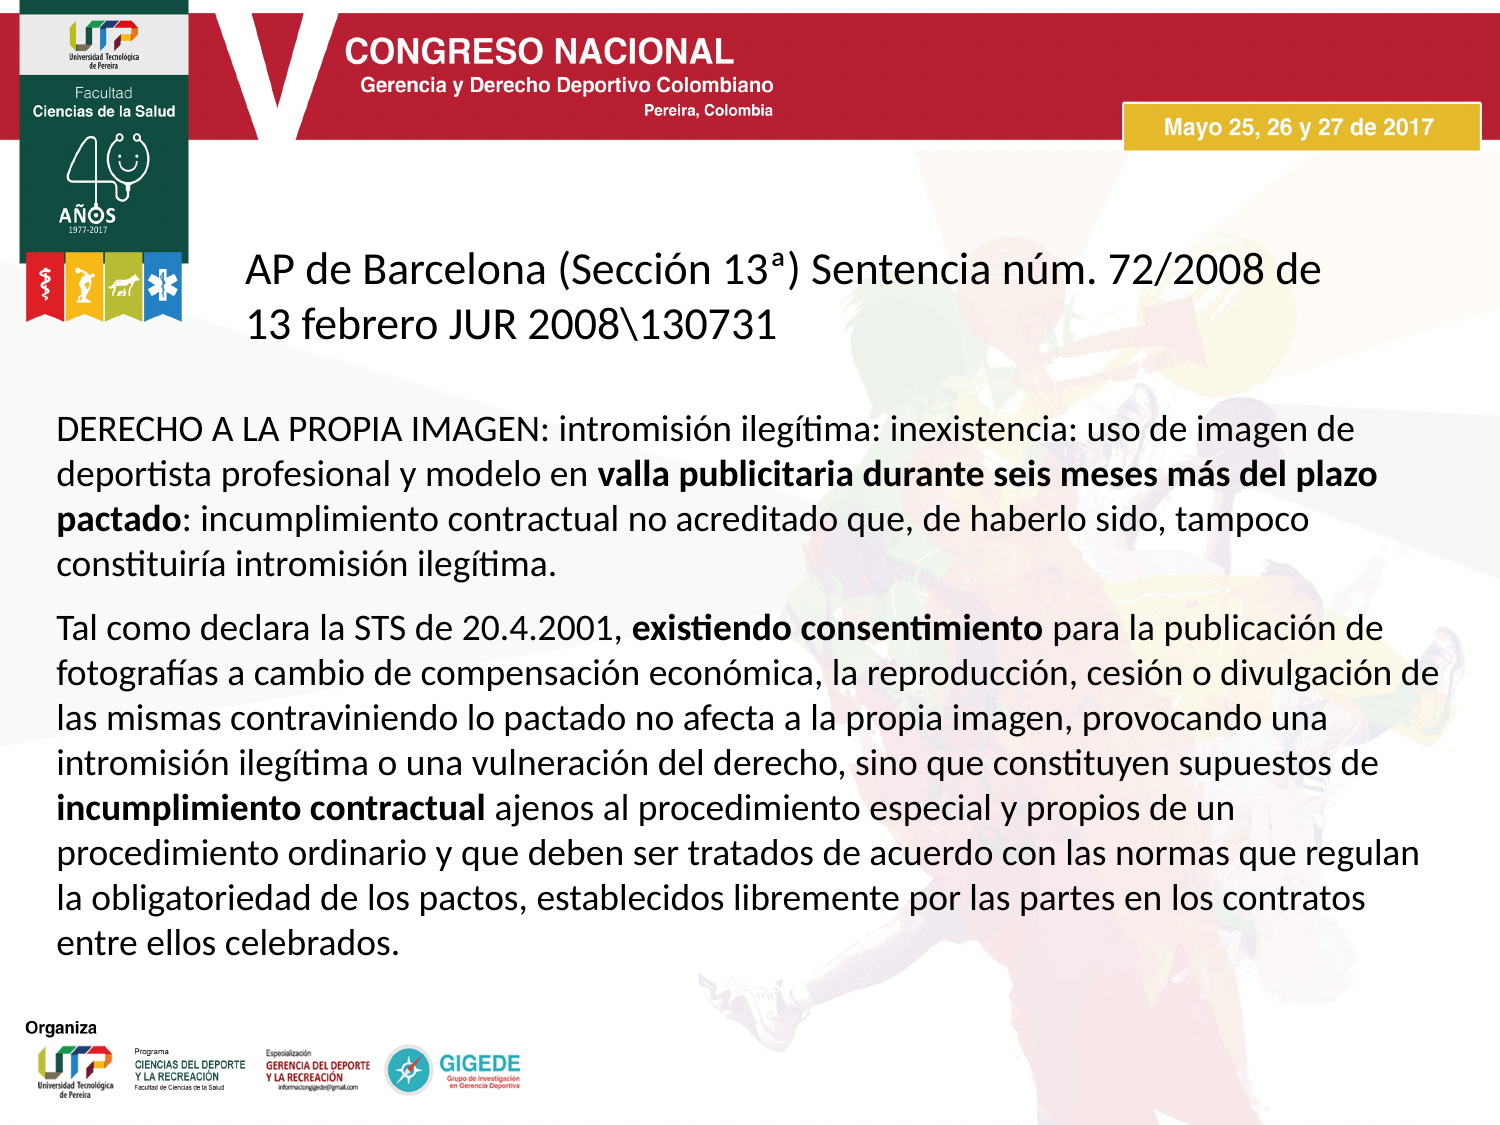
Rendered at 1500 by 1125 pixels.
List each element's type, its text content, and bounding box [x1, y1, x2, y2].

text_box DERECHO A LA PROPIA IMAGEN: intromisión ilegítima: inexistencia: uso de imagen de deportista profesional y modelo en valla publicitaria durante seis meses más del plazo pactado: incumplimiento contractual no acreditado que, de haberlo sido, tampoco constituiría intromisión ilegítima. Tal como declara la STS de 20.4.2001, existiendo consentimiento para la publicación de fotografías a cambio de compensación económica, la reproducción, cesión o divulgación de las mismas contraviniendo lo pactado no afecta a la propia imagen, provocando una intromisión ilegítima o una vulneración del derecho, sino que constituyen supuestos de incumplimiento contractual ajenos al procedimiento especial y propios de un procedimiento ordinario y que deben ser tratados de acuerdo con las normas que regulan la obligatoriedad de los pactos, establecidos libremente por las partes en los contratos entre ellos celebrados. [41, 397, 1471, 971]
picture [0, 0, 1500, 1125]
text_box AP de Barcelona (Sección 13ª) Sentencia núm. 72/2008 de 13 febrero JUR 2008\130731 [230, 231, 1388, 357]
